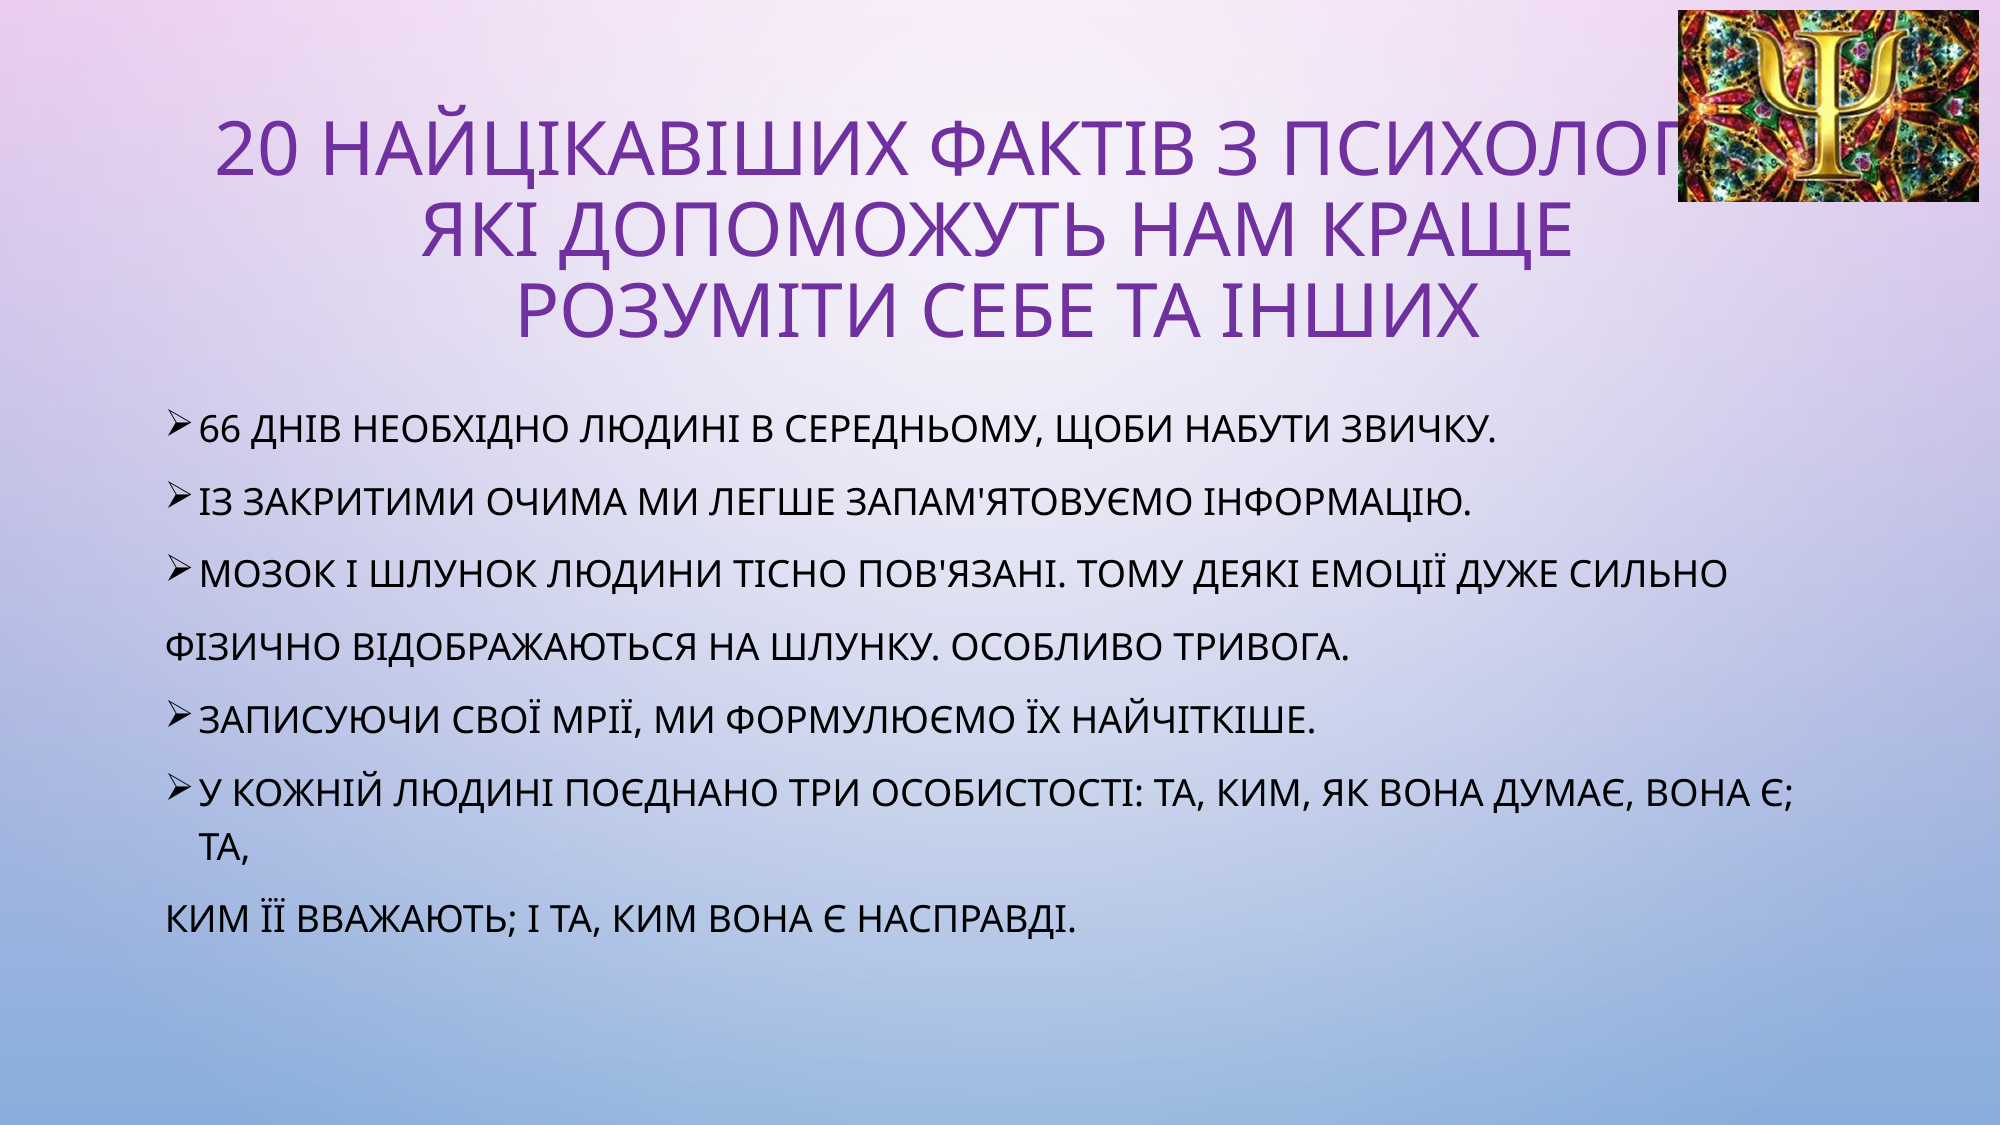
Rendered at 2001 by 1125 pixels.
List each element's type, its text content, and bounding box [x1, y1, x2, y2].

title 20 найцікавіших фактів з психології, які допоможуть нам краще розуміти себе та інших [79, 101, 1916, 364]
list Жовтий – людина, яку ви ніколи не забудете і яка сильно вплинула на ваше життя. Помаранчевий – людина, яка є для вас справжнім другом. Червоний – людина, яку ви щиро любите. Білий – ваша споріднена душа. Зелений – людина, спогади про яку будуть з вами усе життя. Цікаві асоціації, правда? Поділіться цим тестом з друзями, нехай і себе перевірять. [0, 0, 2000, 615]
picture [1678, 10, 1980, 202]
list 66 днів необхідно людині в середньому, щоби набути звичку. Із закритими очима ми легше запам'ятовуємо інформацію. Мозок і шлунок людини тісно пов'язані. Тому деякі емоції дуже сильно фізично відображаються на шлунку. Особливо тривога. Записуючи свої мрії, ми формулюємо їх найчіткіше. У кожній людині поєднано три особистості: та, ким, як вона думає, вона є; та, ким її вважають; і та, ким вона є насправді. [149, 388, 1851, 950]
